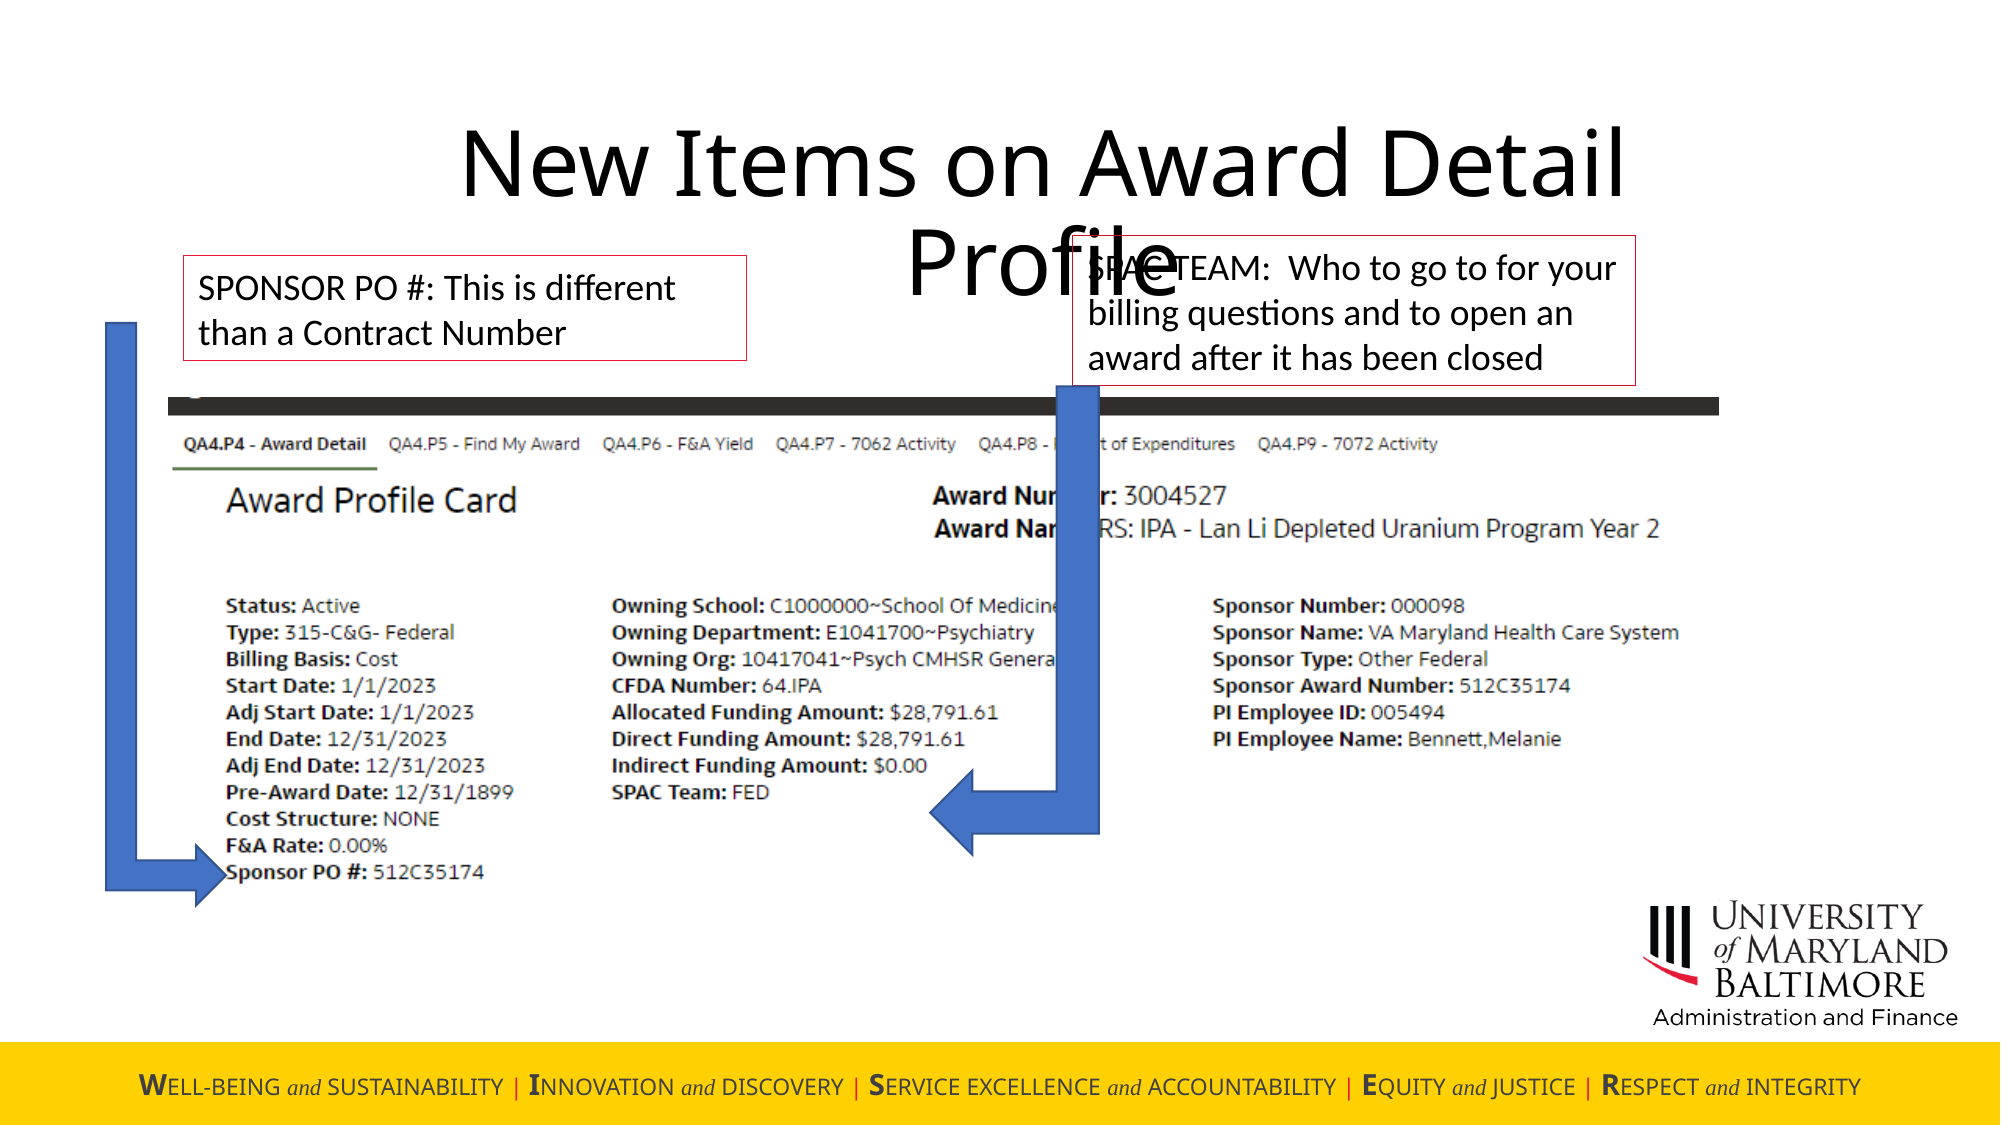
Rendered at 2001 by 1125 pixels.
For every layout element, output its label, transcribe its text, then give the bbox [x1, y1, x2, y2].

text_box [74, 270, 1963, 1005]
text_box [105, 321, 168, 892]
text_box SPAC TEAM: Who to go to for your billing questions and to open an award after it has been closed [1072, 235, 1636, 386]
text_box [1055, 385, 1100, 397]
text_box New Items on Award Detail Profile [368, 110, 1719, 270]
picture [0, 0, 2000, 1043]
text_box SPONSOR PO #: This is different than a Contract Number [183, 255, 747, 361]
